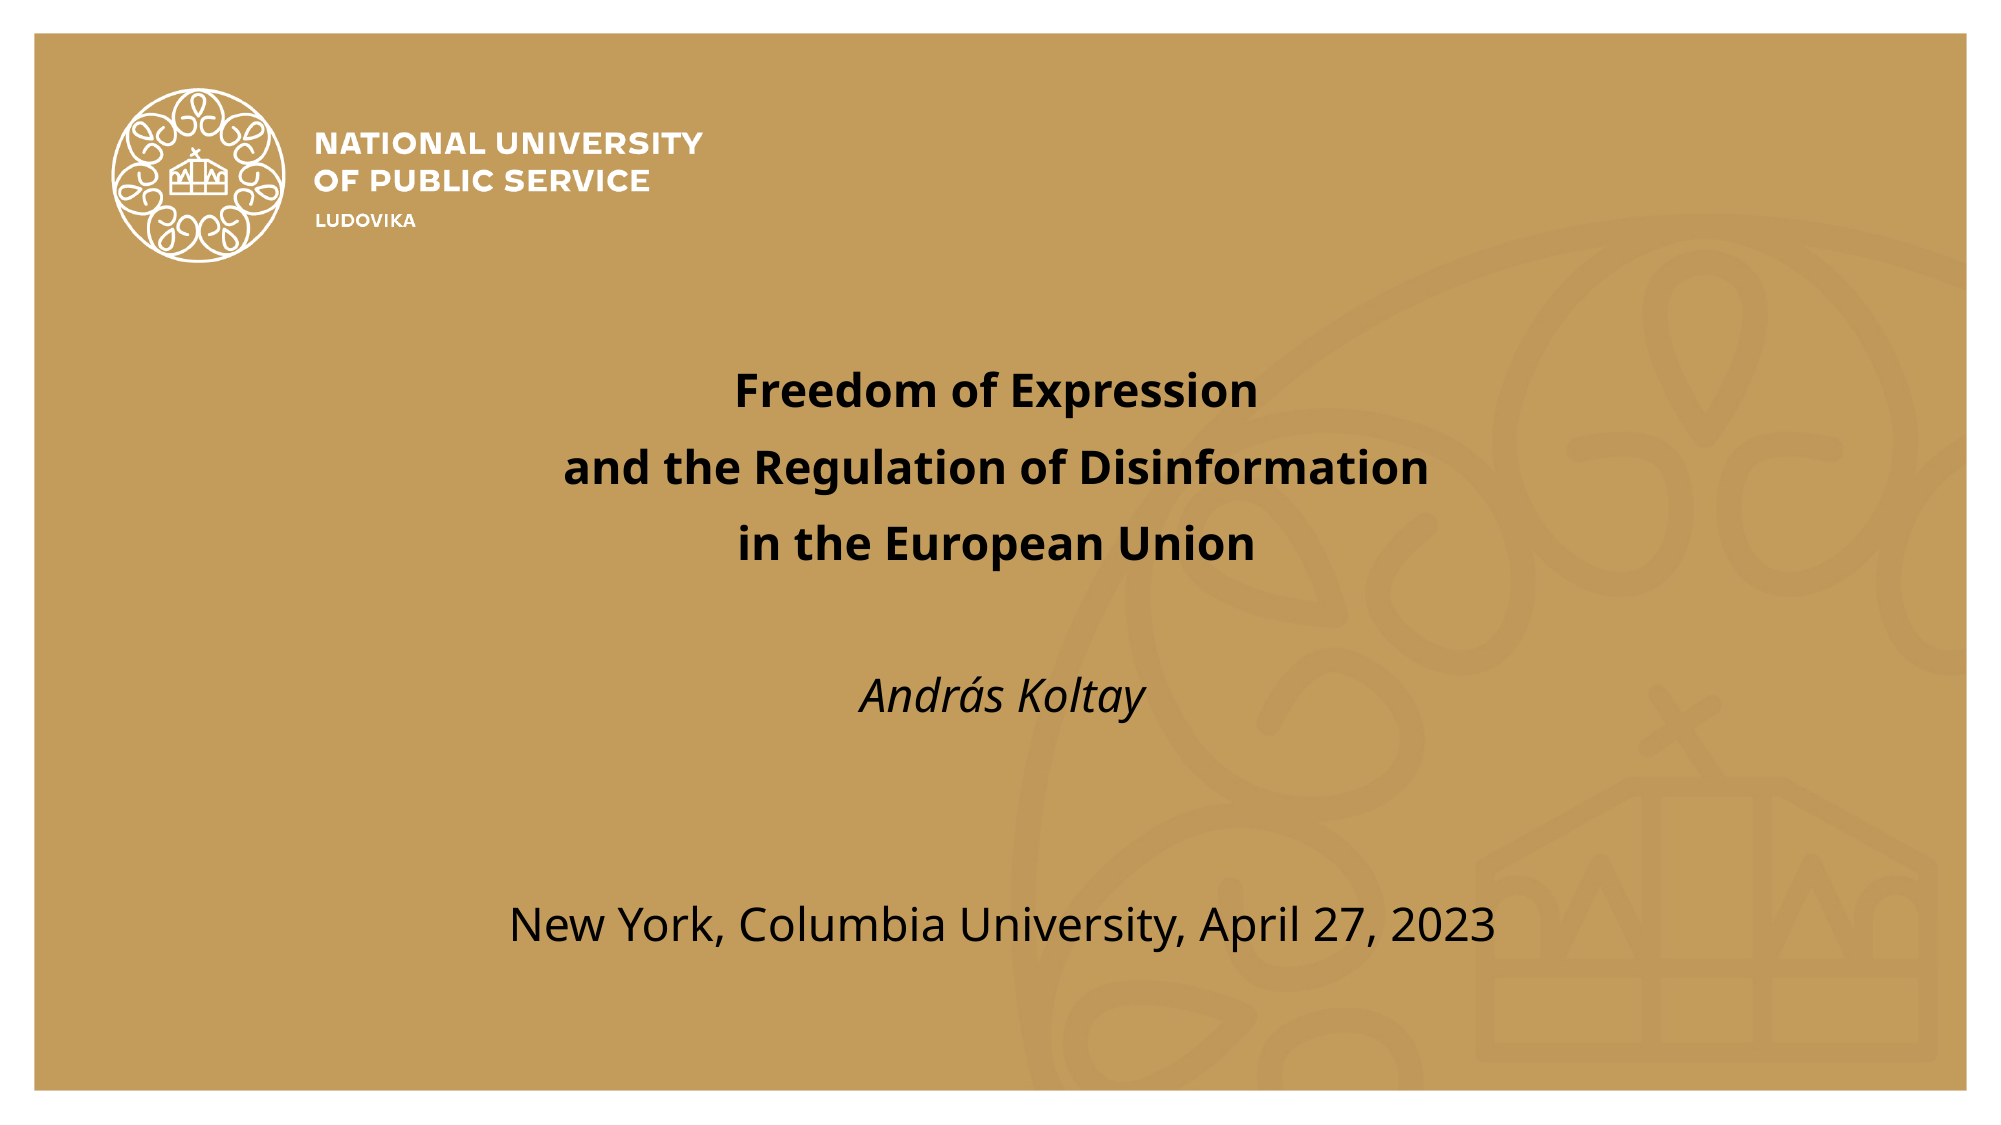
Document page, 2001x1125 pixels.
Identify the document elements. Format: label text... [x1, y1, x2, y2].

picture [0, 0, 2001, 1125]
subtitle Freedom of Expression and the Regulation of Disinformation in the European Union András Koltay New York, Columbia University, April 27, 2023 [111, 355, 1894, 962]
